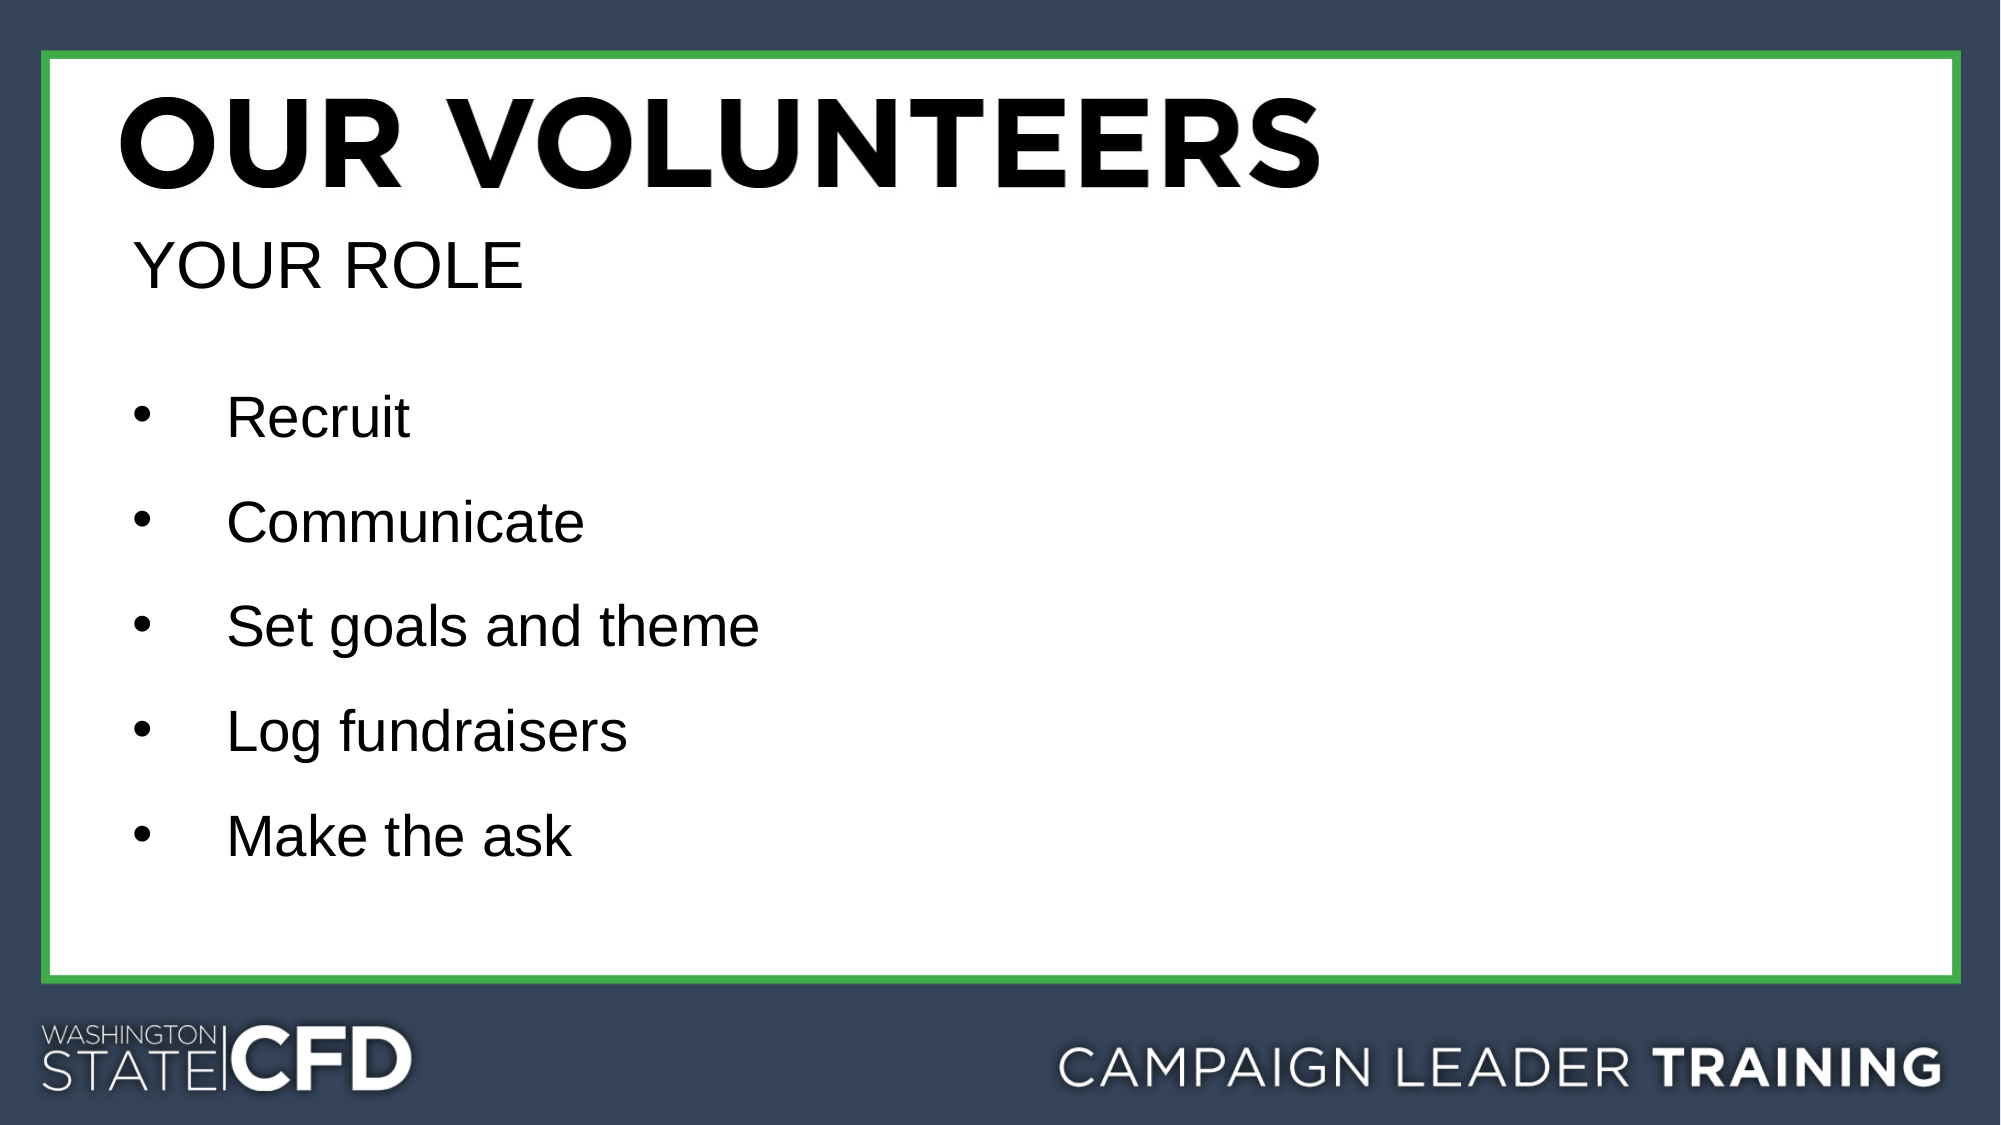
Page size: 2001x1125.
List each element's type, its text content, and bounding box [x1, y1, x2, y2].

picture [0, 0, 2001, 1125]
text_box Recruit Communicate Set goals and theme Log fundraisers Make the ask [117, 336, 1784, 876]
text_box YOUR ROLE [117, 214, 1945, 310]
